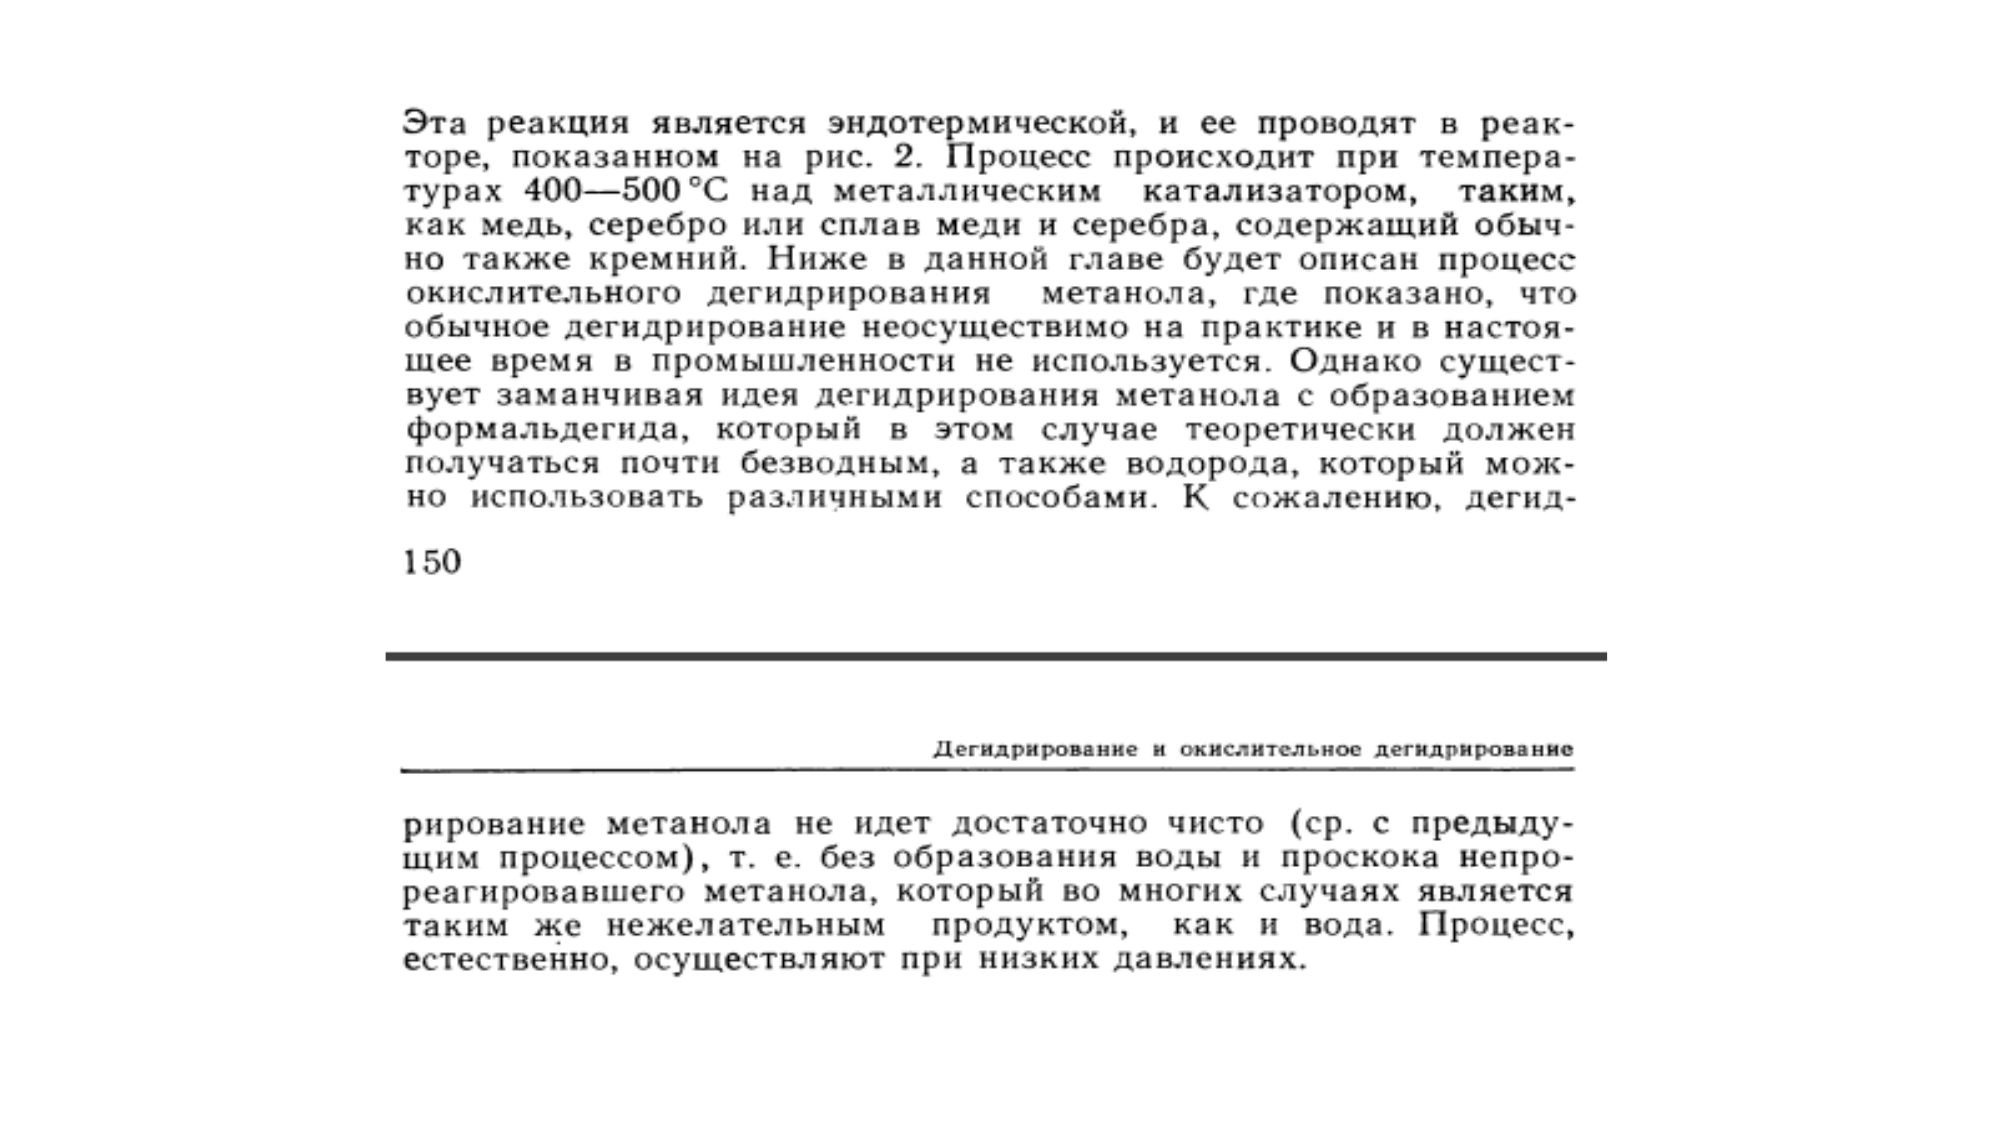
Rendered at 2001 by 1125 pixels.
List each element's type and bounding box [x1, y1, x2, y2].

list [385, 97, 1608, 988]
